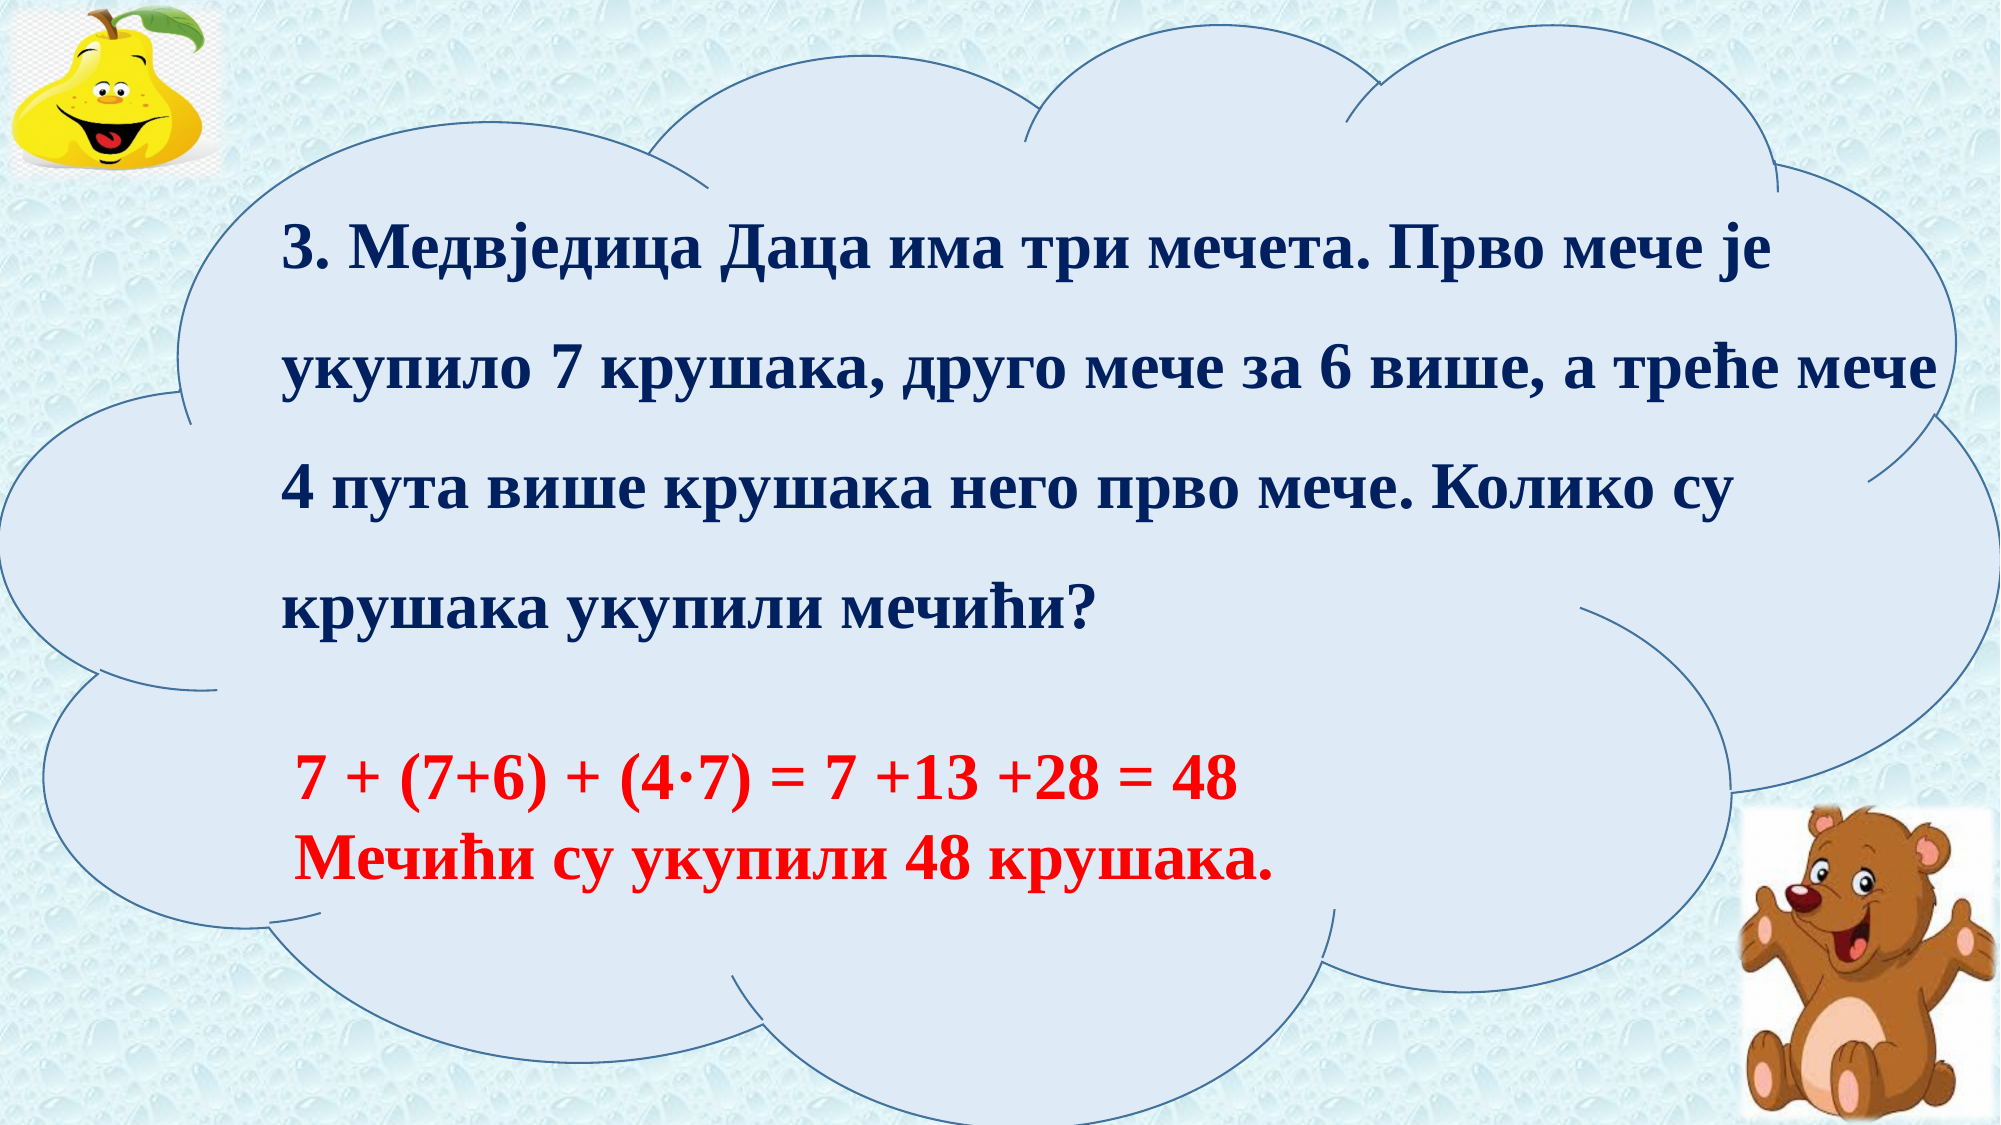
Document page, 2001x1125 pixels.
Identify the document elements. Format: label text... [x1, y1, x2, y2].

text_box 7 + (7+6) + (4·7) = 7 +13 +28 = 48 Мечићи су укупили 48 крушака. [279, 629, 1859, 957]
text_box [0, 192, 279, 942]
text_box [1859, 439, 2000, 759]
picture [1735, 801, 2000, 1125]
title 3. Медвједица Даца има три мечета. Прво мече је укупило 7 крушака, друго мече за 6 више, а треће мече 4 пута више крушака него прво мече. Колико су крушака укупили мечићи? [266, 175, 1958, 630]
text_box [290, 24, 1818, 175]
text_box [293, 957, 1618, 1125]
picture [0, 0, 232, 187]
